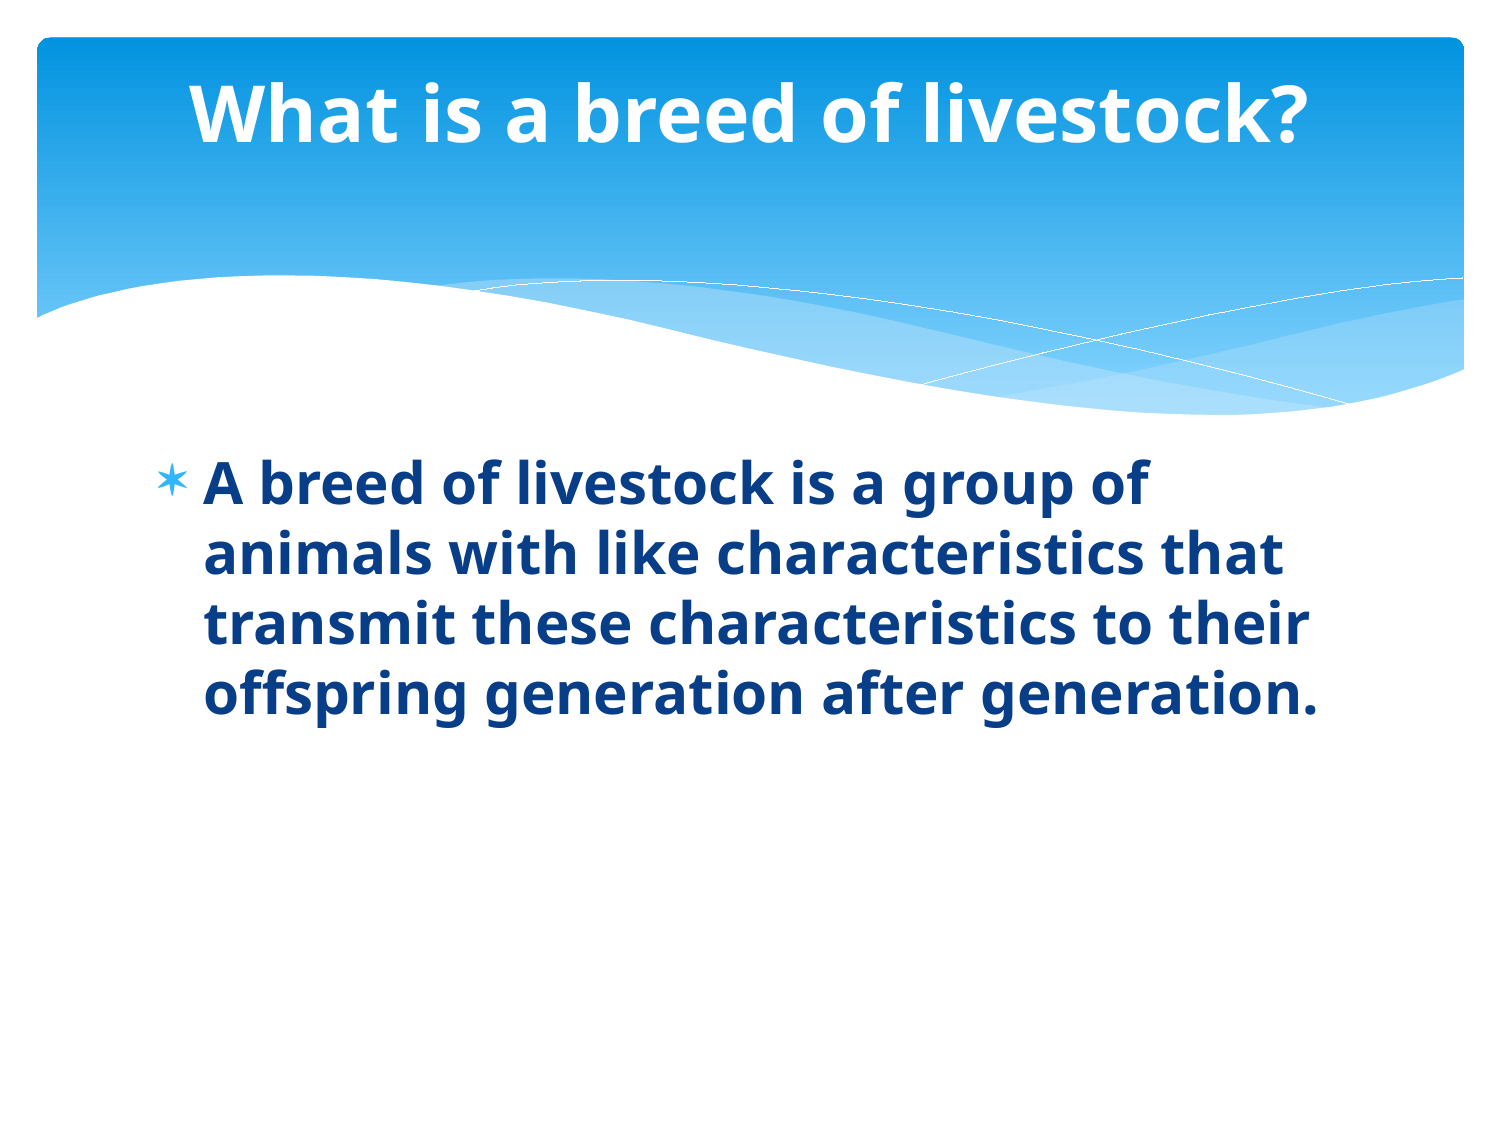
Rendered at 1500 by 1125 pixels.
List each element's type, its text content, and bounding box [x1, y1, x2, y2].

title What is a breed of livestock? [75, 55, 1425, 261]
list A breed of livestock is a group of animals with like characteristics that transmit these characteristics to their offspring generation after generation. [143, 438, 1359, 1005]
